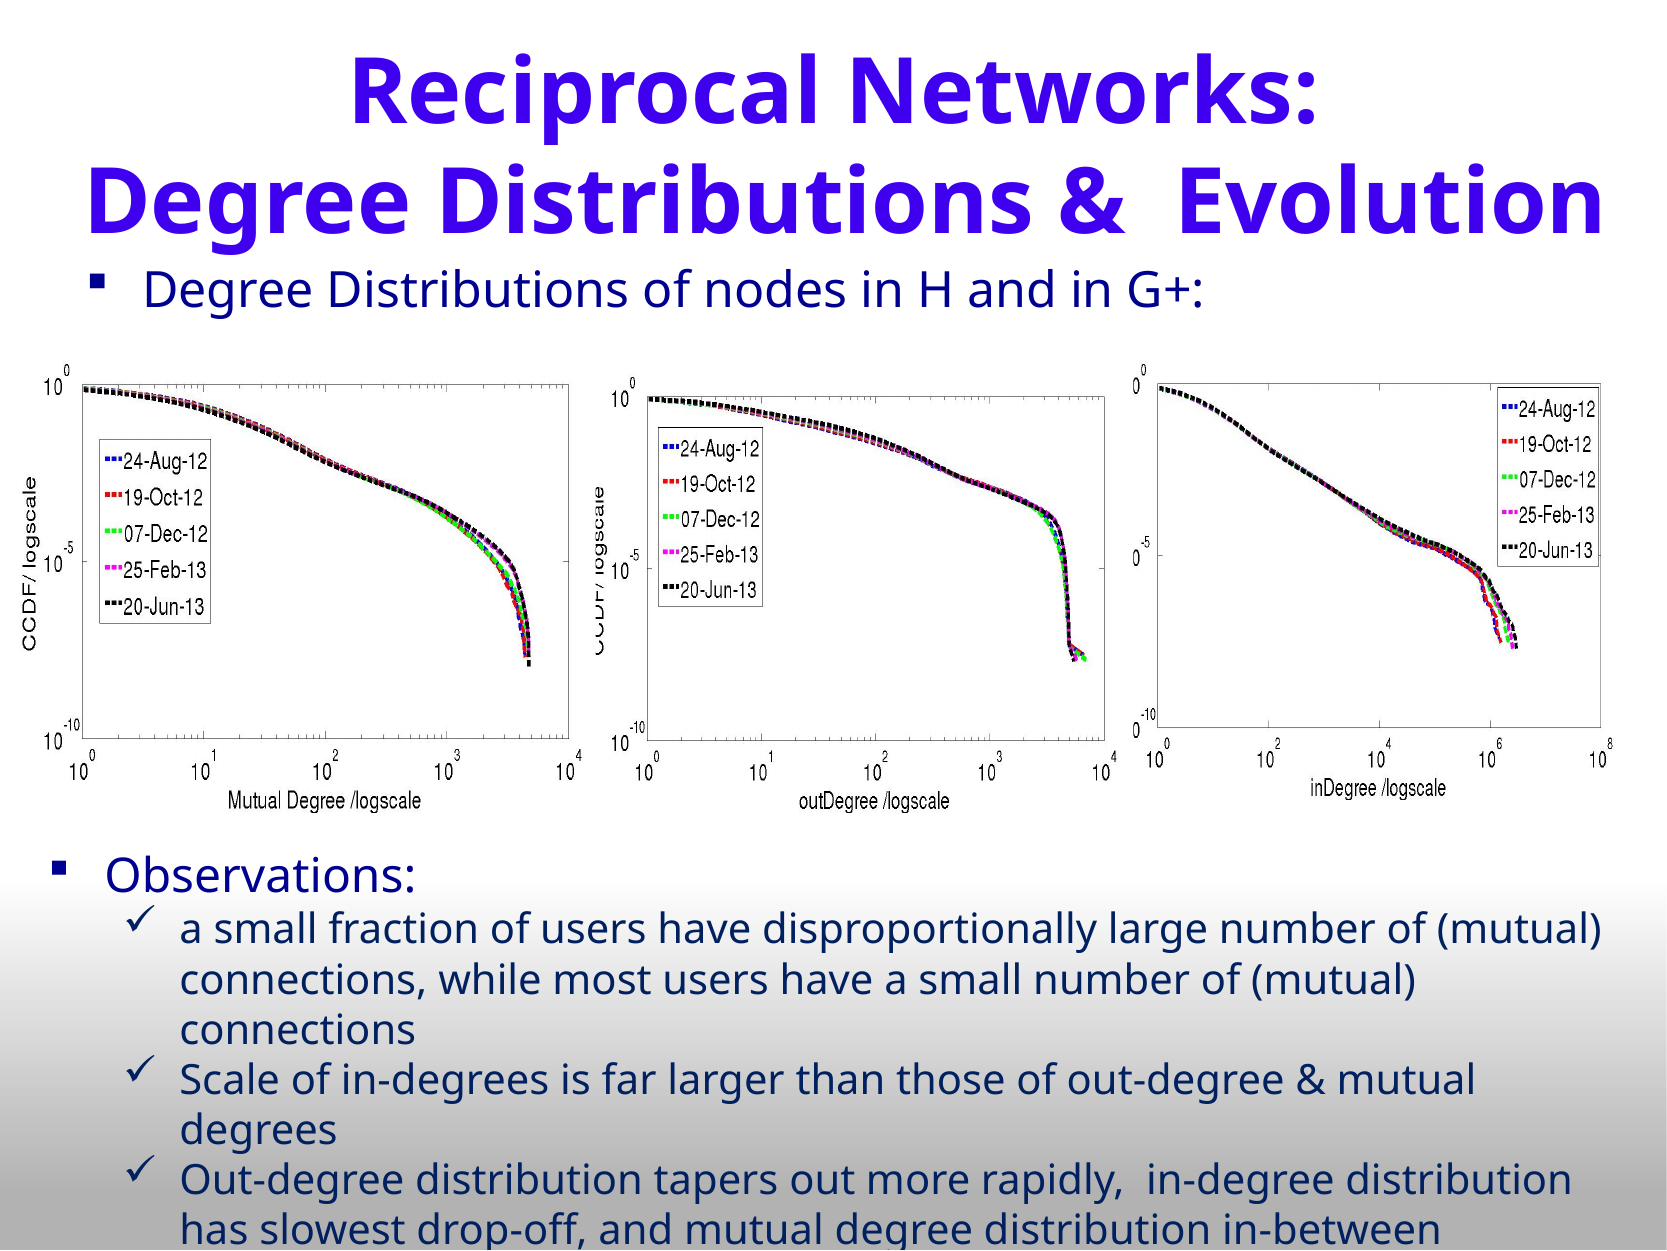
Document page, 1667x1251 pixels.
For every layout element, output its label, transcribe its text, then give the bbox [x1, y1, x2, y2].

text_box Observations: a small fraction of users have disproportionally large number of (mutual) connections, while most users have a small number of (mutual) connections Scale of in-degrees is far larger than those of out-degree & mutual degrees Out-degree distribution tapers out more rapidly, in-degree distribution has slowest drop-off, and mutual degree distribution in-between [33, 837, 1646, 1250]
title Reciprocal Networks: Degree Distributions & Evolution [58, 37, 1634, 247]
picture [0, 0, 1667, 1250]
list Degree Distributions of nodes in H and in G+: [70, 249, 1509, 360]
